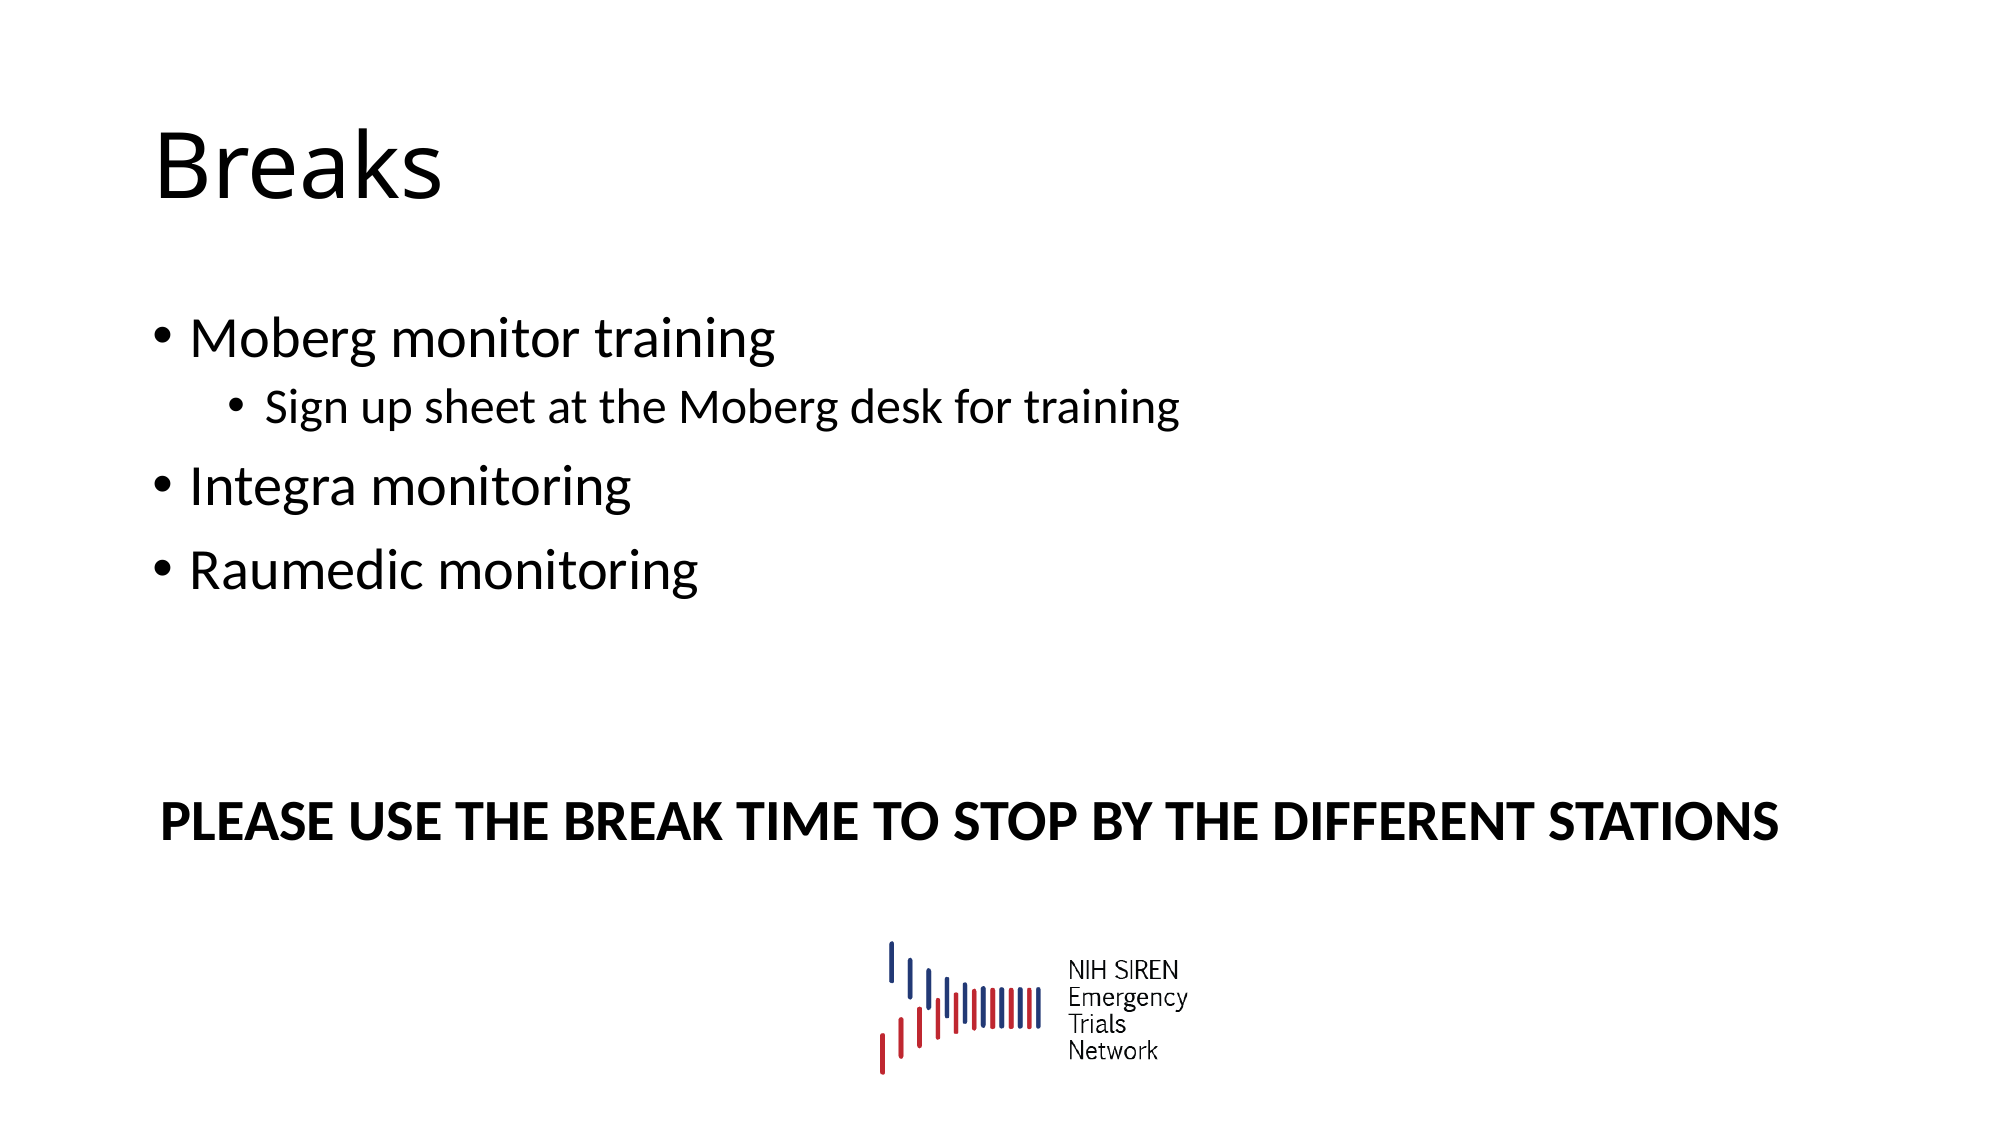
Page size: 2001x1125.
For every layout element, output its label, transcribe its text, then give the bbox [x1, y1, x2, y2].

list Moberg monitor training Sign up sheet at the Moberg desk for training Integra monitoring Raumedic monitoring PLEASE USE THE BREAK TIME TO STOP BY THE DIFFERENT STATIONS [137, 299, 1863, 1014]
title Breaks [137, 59, 1863, 278]
picture [880, 941, 1188, 1075]
